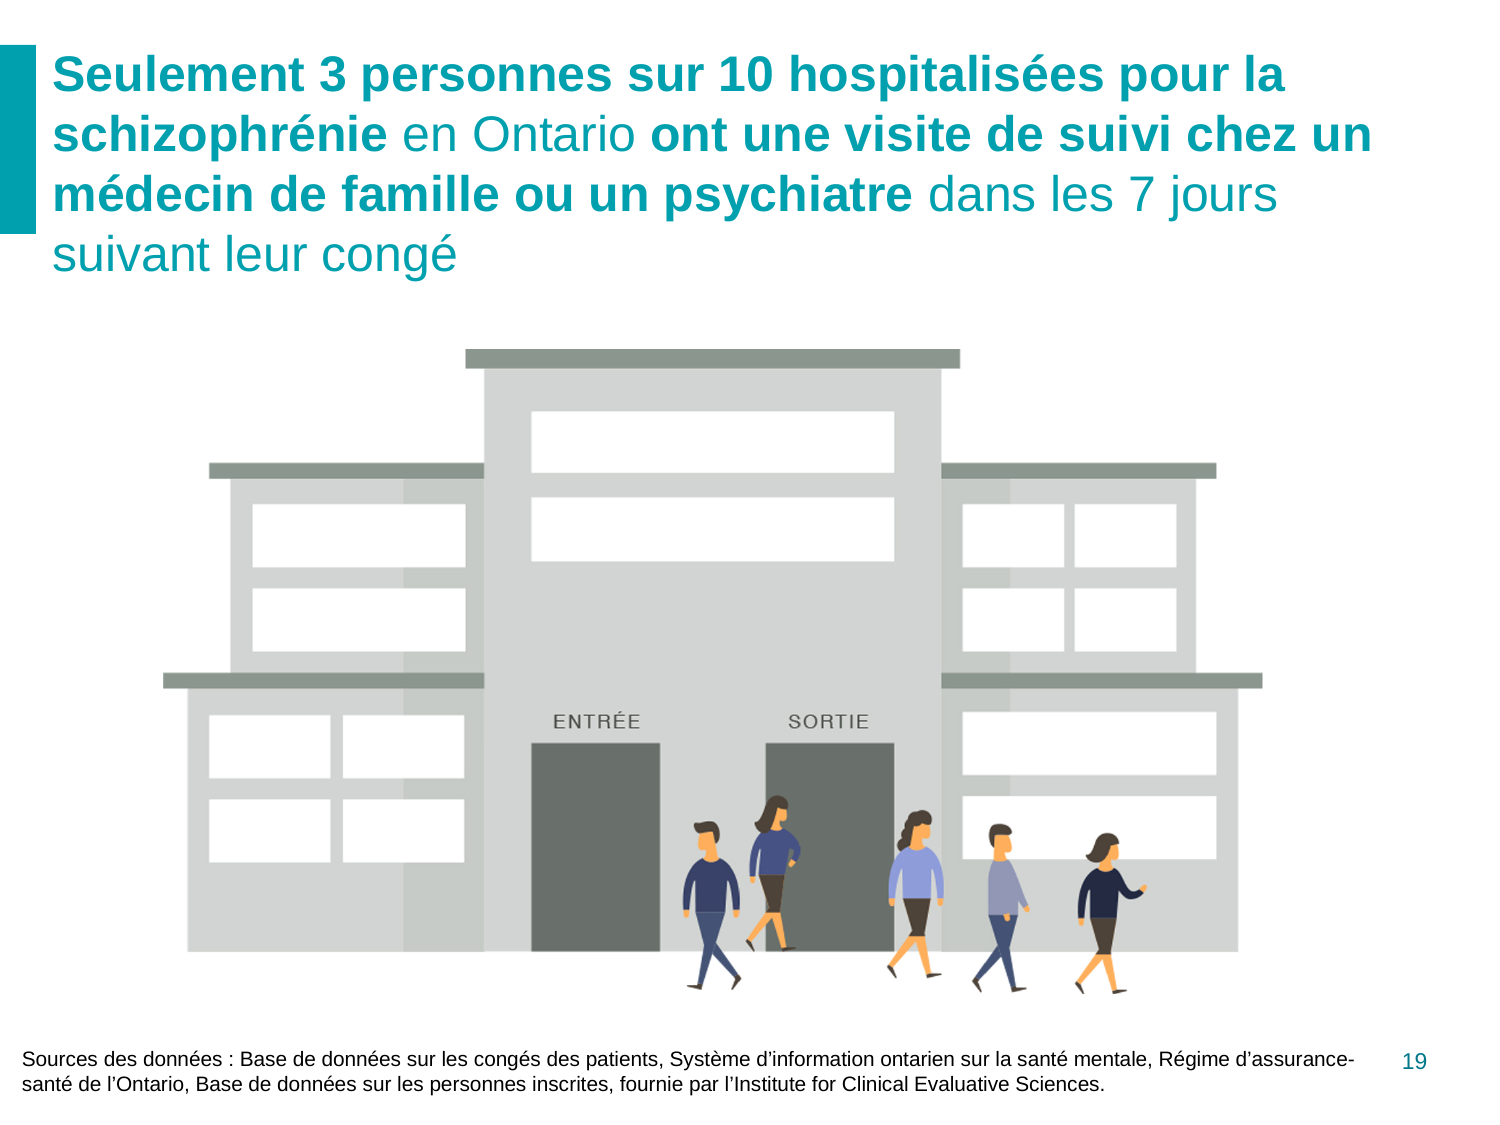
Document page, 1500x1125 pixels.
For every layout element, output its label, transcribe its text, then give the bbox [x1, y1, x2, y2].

picture [126, 332, 1291, 1000]
text_box Sources des données : Base de données sur les congés des patients, Système d’information ontarien sur la santé mentale, Régime d’assurance-santé de l’Ontario, Base de données sur les personnes inscrites, fournie par l’Institute for Clinical Evaluative Sciences. [7, 1038, 1421, 1104]
title Seulement 3 personnes sur 10 hospitalisées pour la schizophrénie en Ontario ont une visite de suivi chez un médecin de famille ou un psychiatre dans les 7 jours suivant leur congé [37, 30, 1466, 294]
